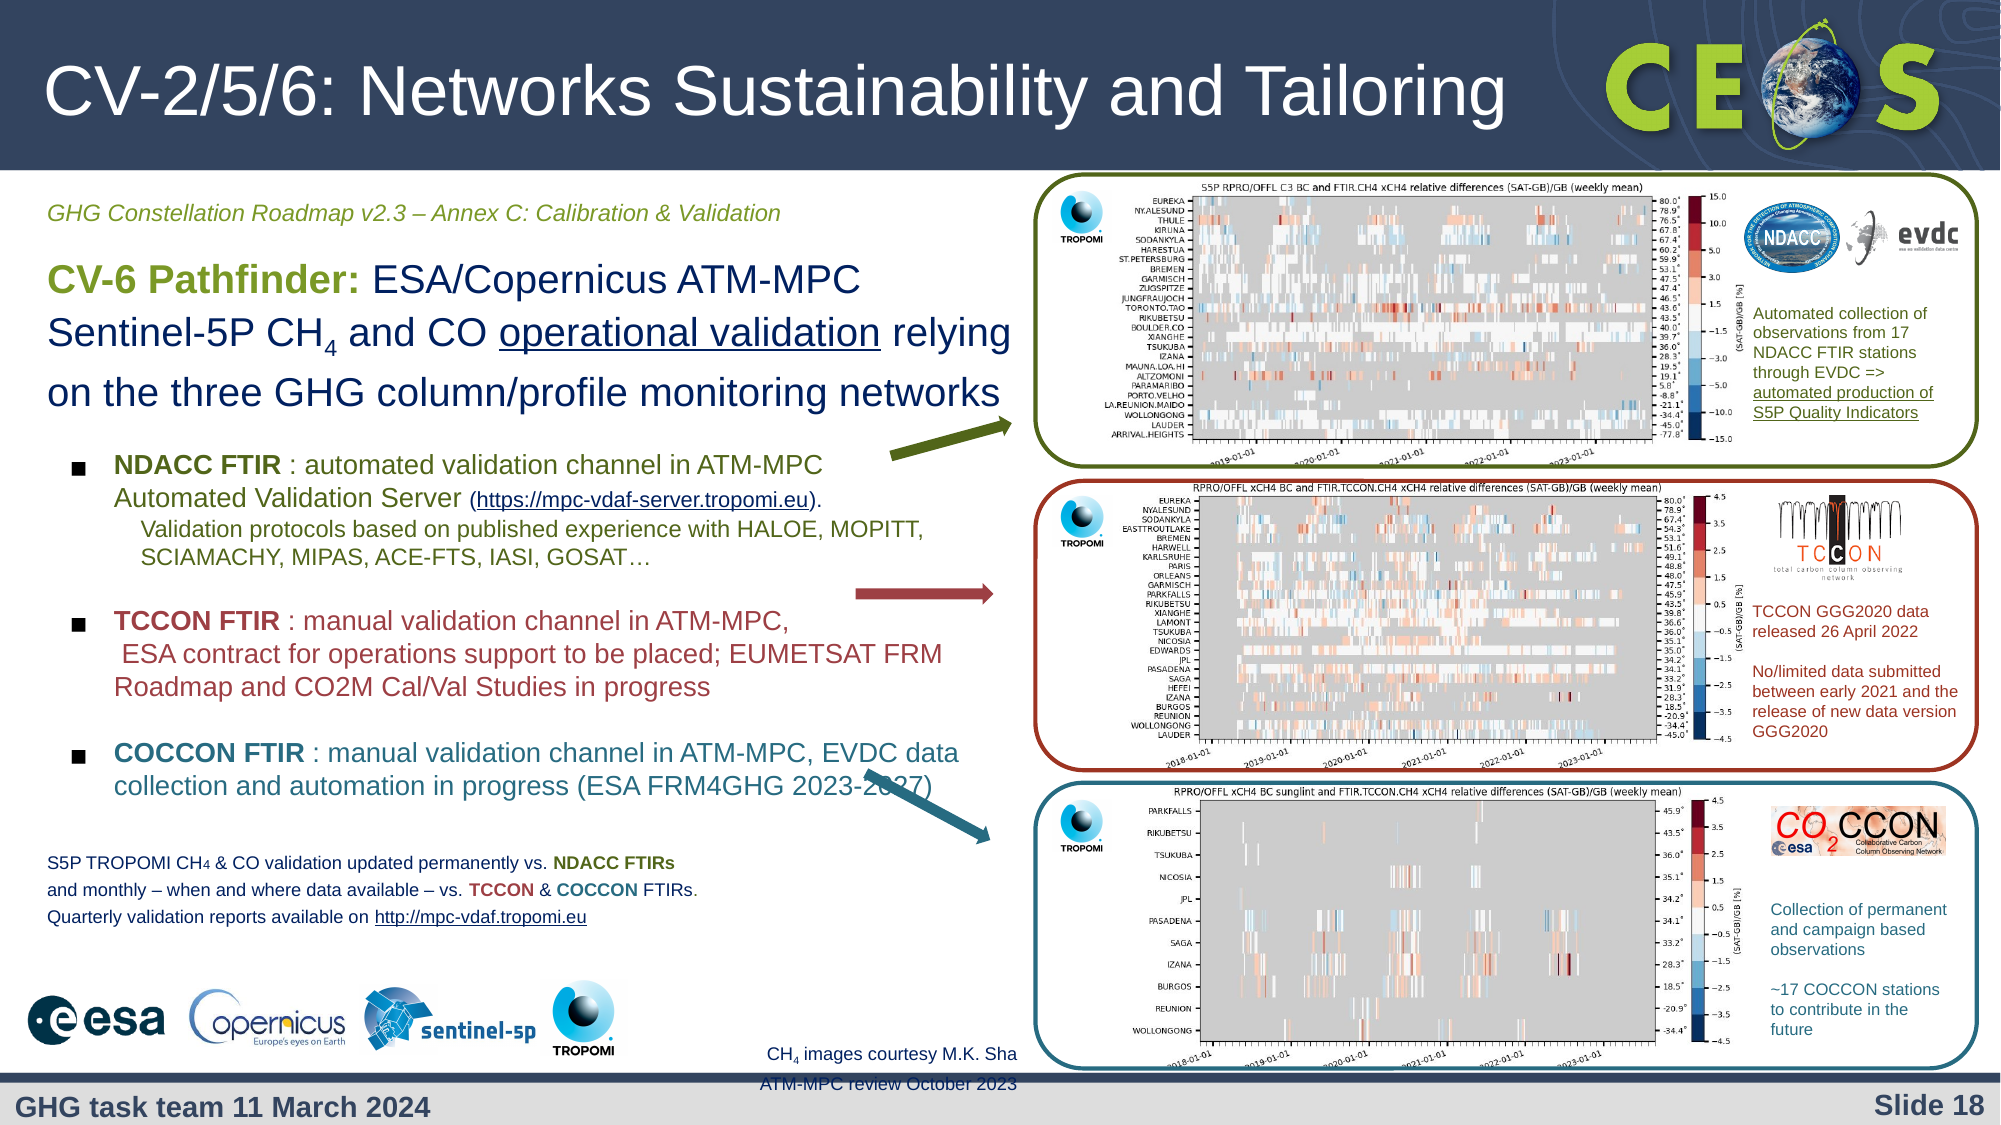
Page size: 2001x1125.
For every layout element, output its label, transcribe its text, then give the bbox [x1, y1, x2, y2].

picture [539, 979, 628, 1056]
picture [1606, 18, 1939, 150]
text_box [855, 480, 1987, 768]
list GHG Constellation Roadmap v2.3 – Annex C: Calibration & Validation CV-6 Pathfinder: ESA/Copernicus ATM-MPC Sentinel-5P CH4 and CO operational validation relying on the three GHG column/profile monitoring networks NDACC FTIR : automated validation channel in ATM-MPC Automated Validation Server (https://mpc-vdaf-server.tropomi.eu). Validation protocols based on published experience with HALOE, MOPITT, SCIAMACHY, MIPAS, ACE-FTS, IASI, GOSAT… TCCON FTIR : manual validation channel in ATM-MPC, ESA contract for operations support to be placed; EUMETSAT FRM Roadmap and CO2M Cal/Val Studies in progress COCCON FTIR : manual validation channel in ATM-MPC, EVDC data collection and automation in progress (ESA FRM4GHG 2023-2027) S5P TROPOMI CH4 & CO validation updated permanently vs. NDACC FTIRs and monthly – when and where data available – vs. TCCON & COCCON FTIRs. Quarterly validation reports available on http://mpc-vdaf.tropomi.eu CH4 images courtesy M.K. Sha ATM-MPC review October 2023 [24, 187, 1033, 1102]
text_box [887, 174, 1977, 468]
picture [20, 981, 177, 1067]
picture [187, 988, 346, 1047]
title CV-2/5/6: Networks Sustainability and Tailoring [28, 28, 1569, 157]
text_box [860, 763, 1985, 1070]
picture [359, 983, 537, 1056]
